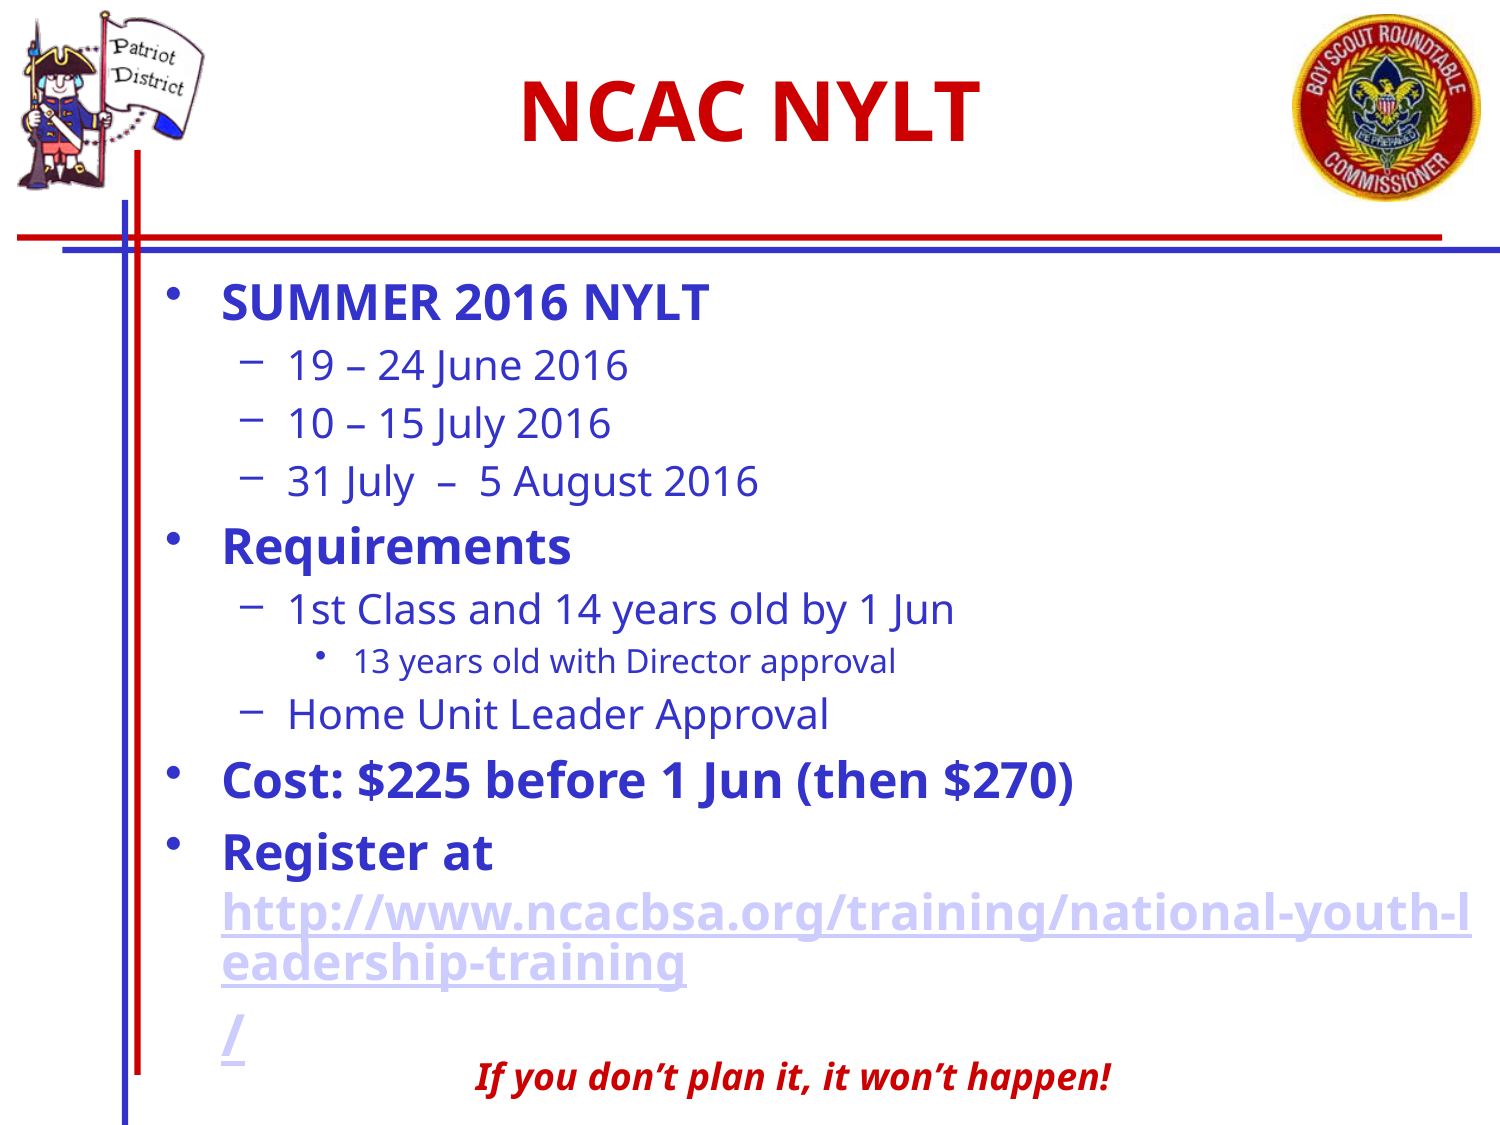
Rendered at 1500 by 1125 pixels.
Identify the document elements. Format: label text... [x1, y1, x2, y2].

picture [3, 3, 217, 199]
list SUMMER 2016 NYLT 19 – 24 June 2016 10 – 15 July 2016 31 July – 5 August 2016 Requirements 1st Class and 14 years old by 1 Jun 13 years old with Director approval Home Unit Leader Approval Cost: $225 before 1 Jun (then $270) Register at http://www.ncacbsa.org/training/national-youth-leadership-training/ [149, 262, 1488, 1001]
picture [1292, 14, 1481, 202]
title NCAC NYLT [249, 14, 1251, 203]
